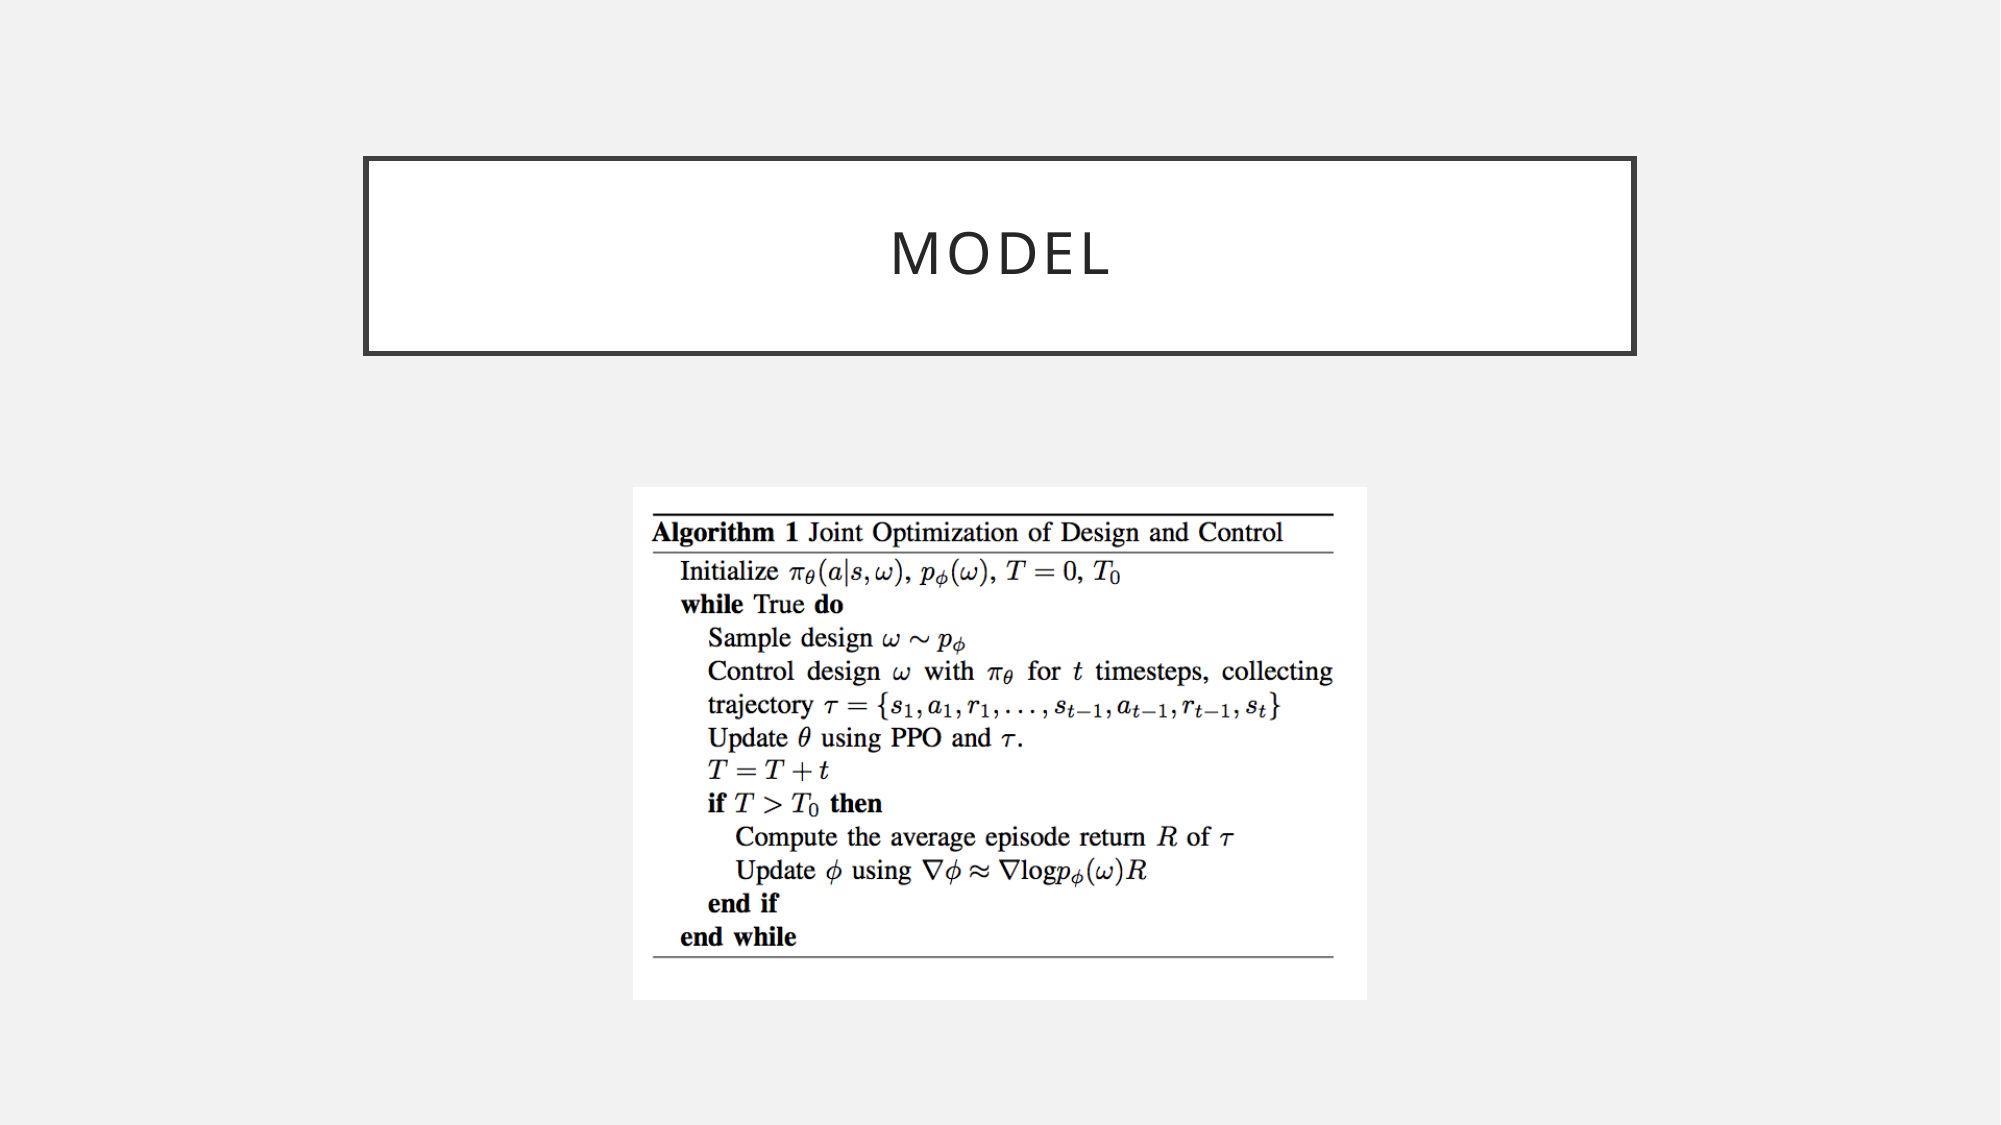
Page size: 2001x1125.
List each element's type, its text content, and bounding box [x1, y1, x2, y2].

title MODEL [363, 156, 1637, 356]
picture [633, 487, 1367, 1000]
